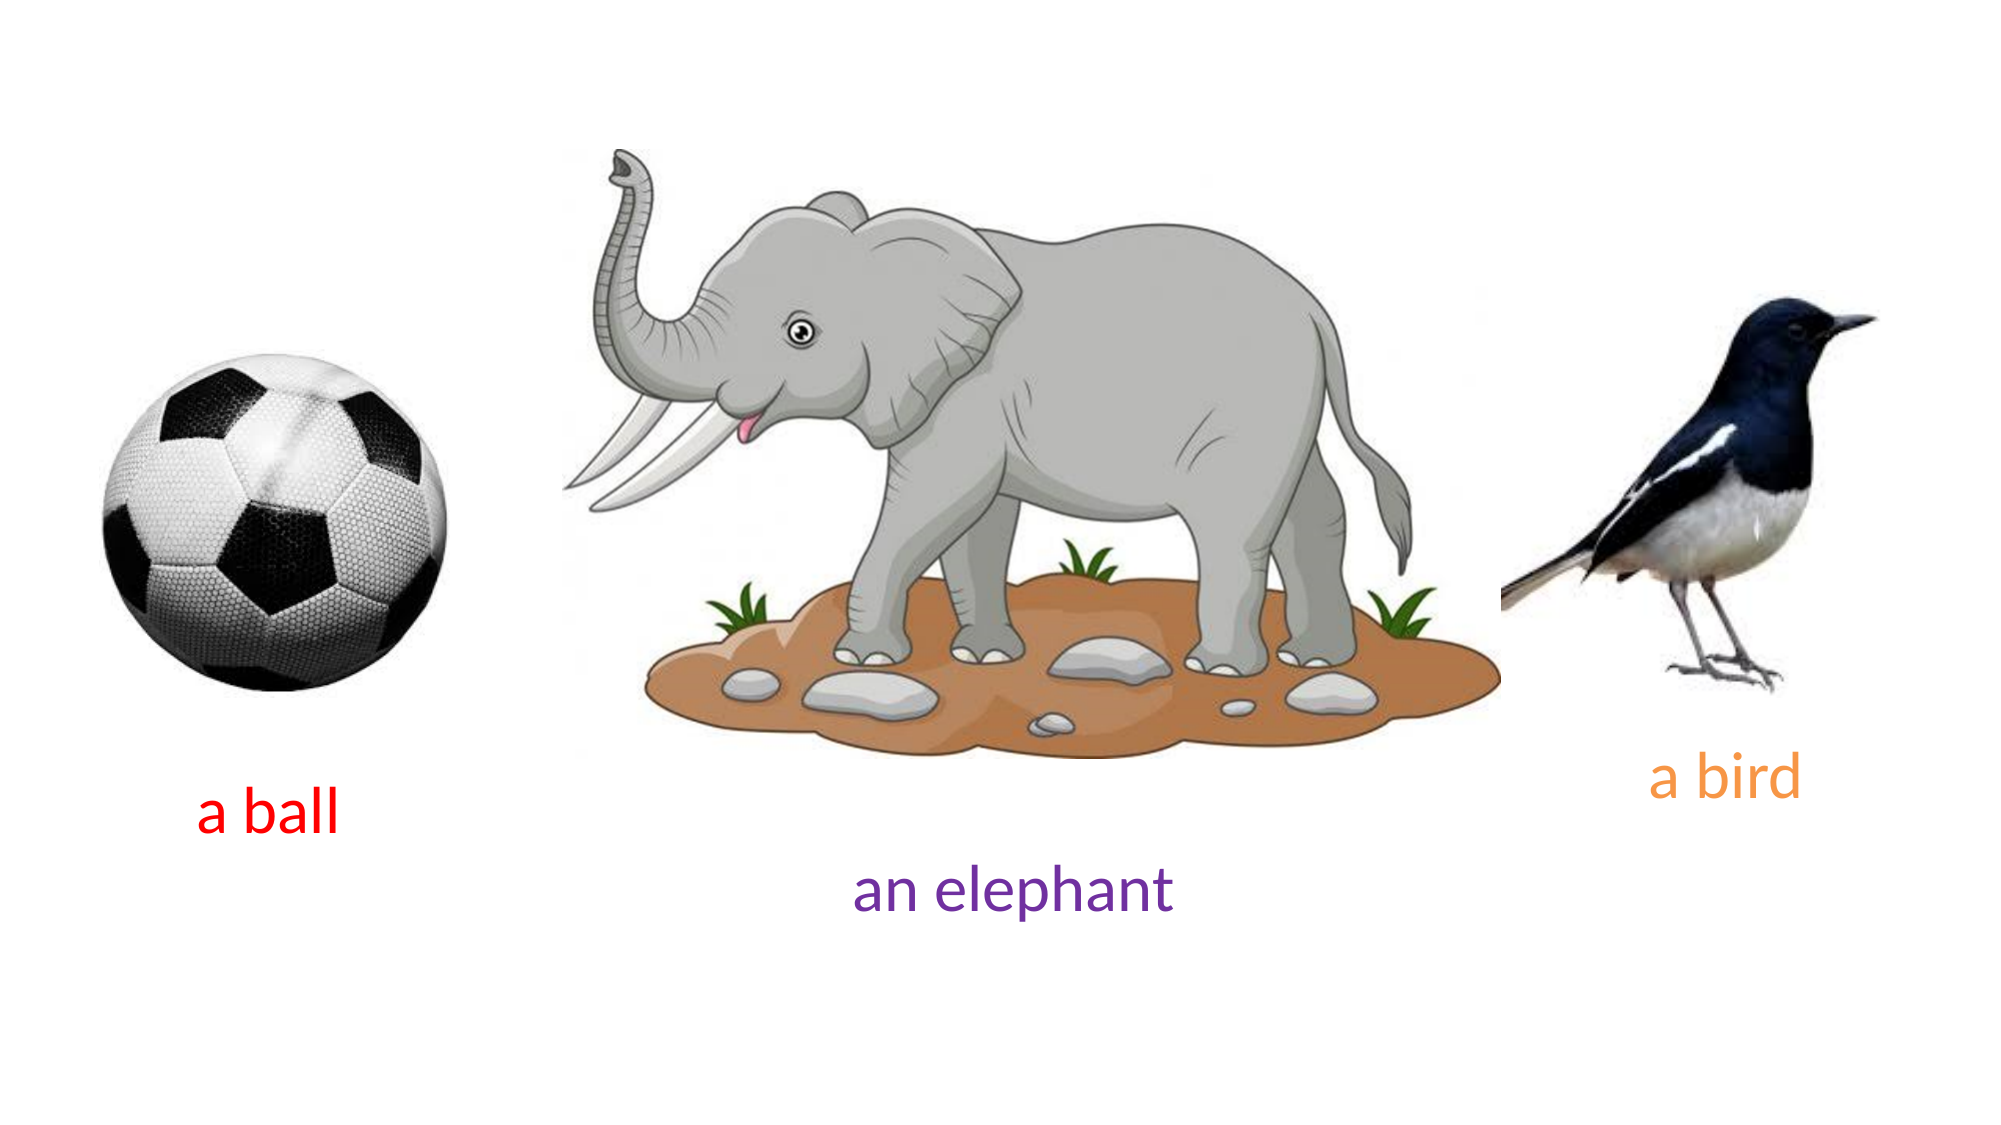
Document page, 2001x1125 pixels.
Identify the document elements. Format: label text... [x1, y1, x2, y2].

text_box a bird [1634, 724, 1835, 820]
picture [99, 347, 451, 699]
picture [562, 149, 2000, 760]
text_box a ball [181, 759, 369, 854]
text_box an elephant [837, 837, 1213, 933]
